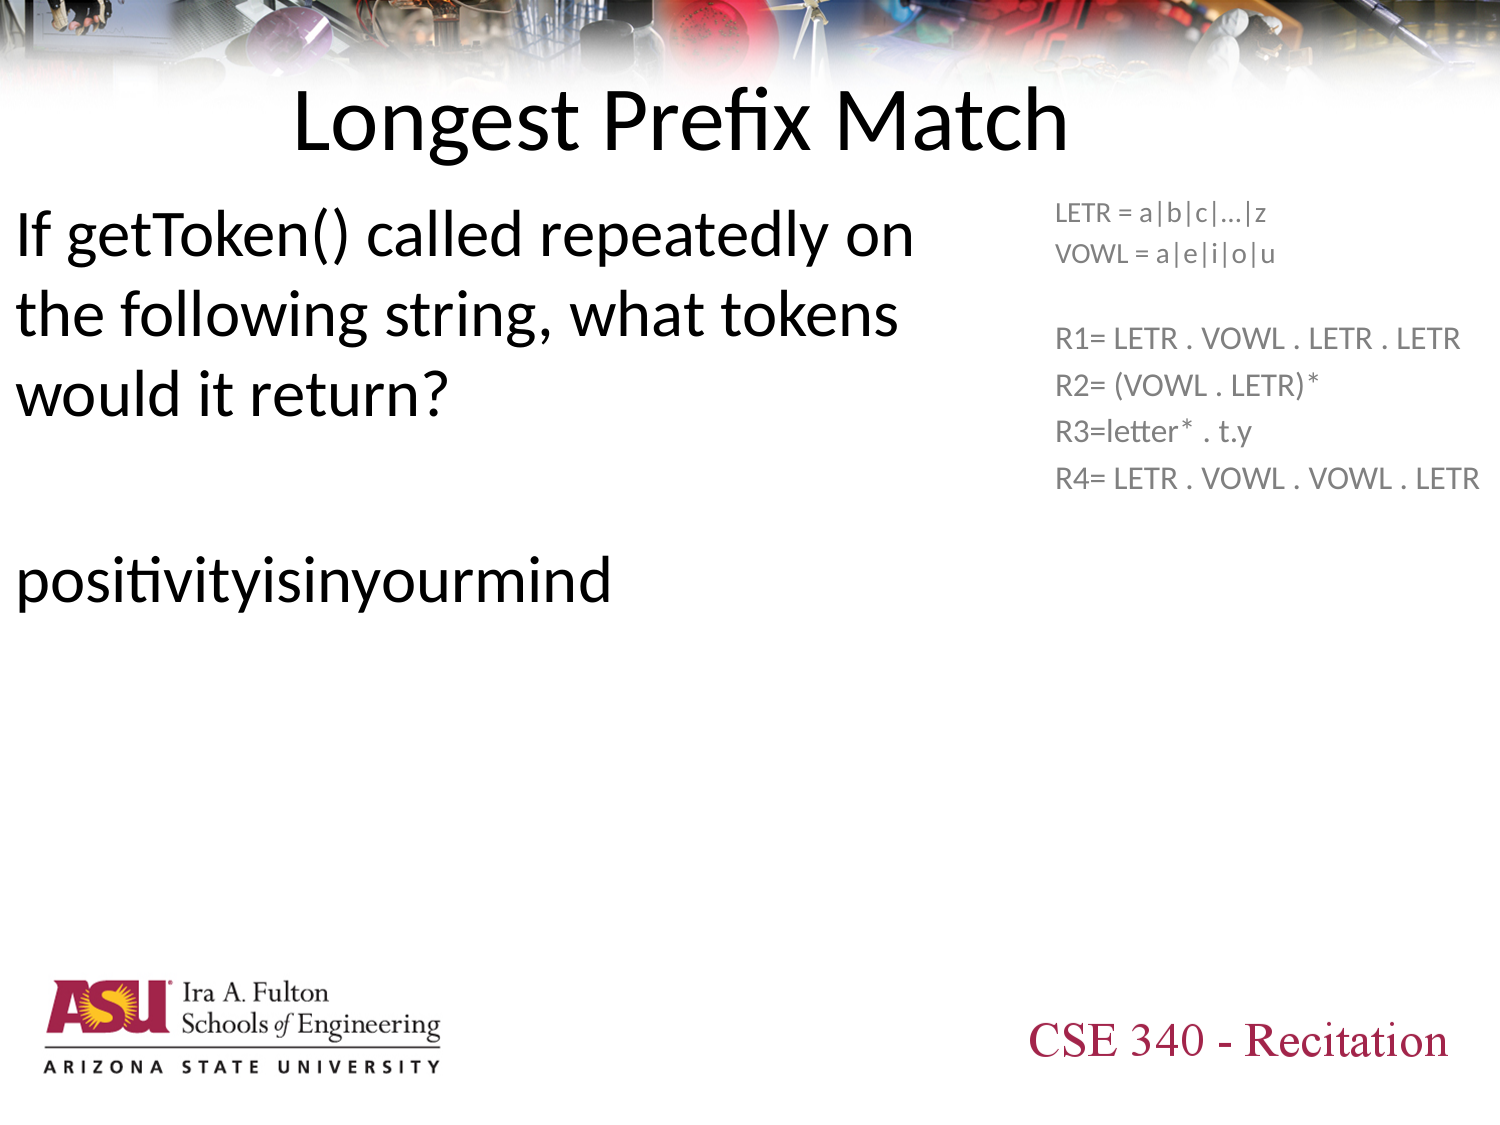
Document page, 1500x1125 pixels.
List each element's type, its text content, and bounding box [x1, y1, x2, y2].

title Longest Prefix Match [0, 45, 1365, 183]
text_box LETR = a|b|c|…|z VOWL = a|e|i|o|u R1= LETR . VOWL . LETR . LETR R2= (VOWL . LETR)* R3=letter* . t.y R4= LETR . VOWL . VOWL . LETR [1040, 185, 1500, 613]
picture [0, 0, 1500, 1125]
list If getToken() called repeatedly on the following string, what tokens would it return? positivityisinyourmind [0, 182, 973, 954]
